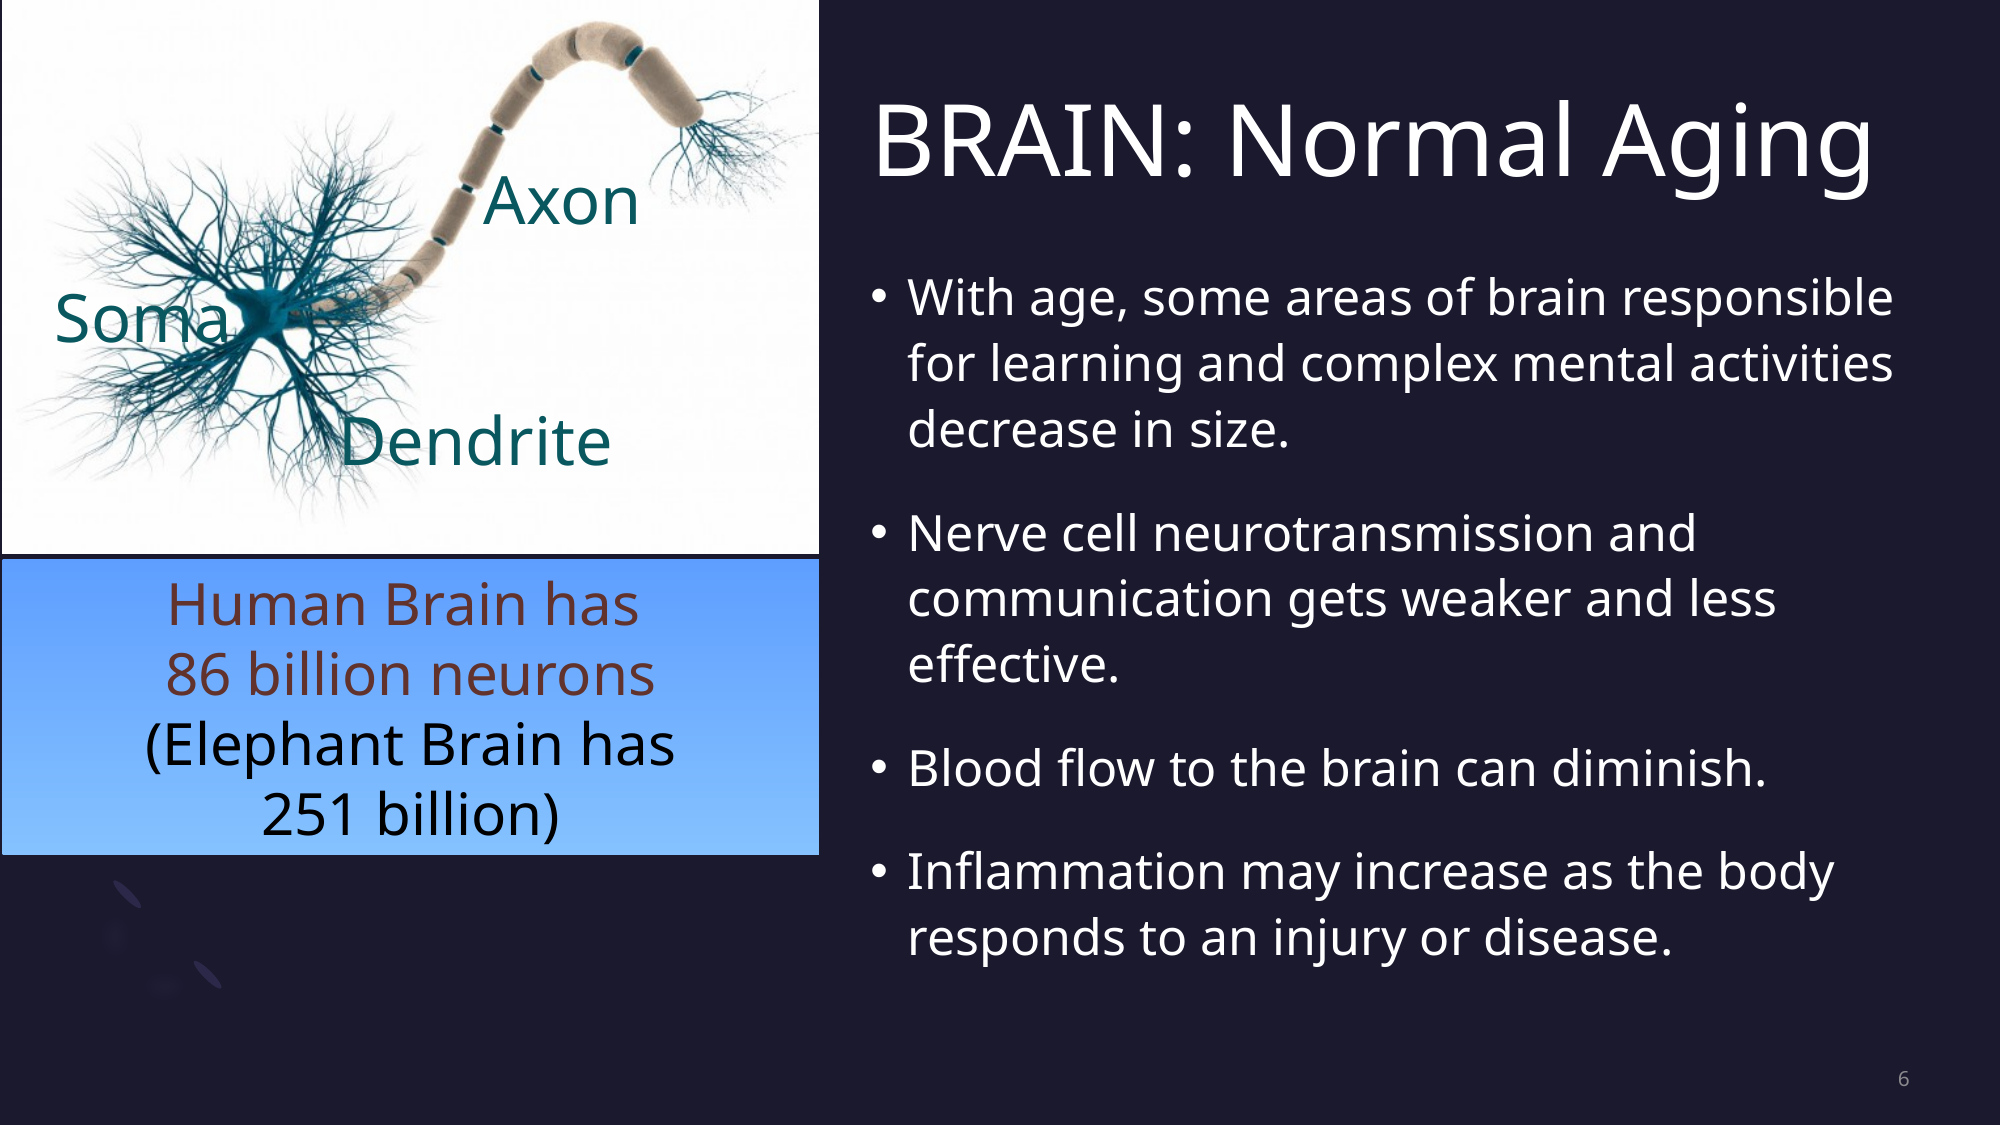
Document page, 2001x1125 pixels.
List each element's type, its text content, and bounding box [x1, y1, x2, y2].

slide_number 6 [1632, 1067, 1910, 1093]
text_box Human Brain has 86 billion neurons (Elephant Brain has 251 billion) [2, 559, 819, 855]
title BRAIN: Normal Aging [870, 90, 1910, 223]
list With age, some areas of brain responsible for learning and complex mental activities decrease in size. Nerve cell neurotransmission and communication gets weaker and less effective. Blood flow to the brain can diminish. Inflammation may increase as the body responds to an injury or disease. [870, 259, 1960, 960]
picture [2, 0, 819, 554]
